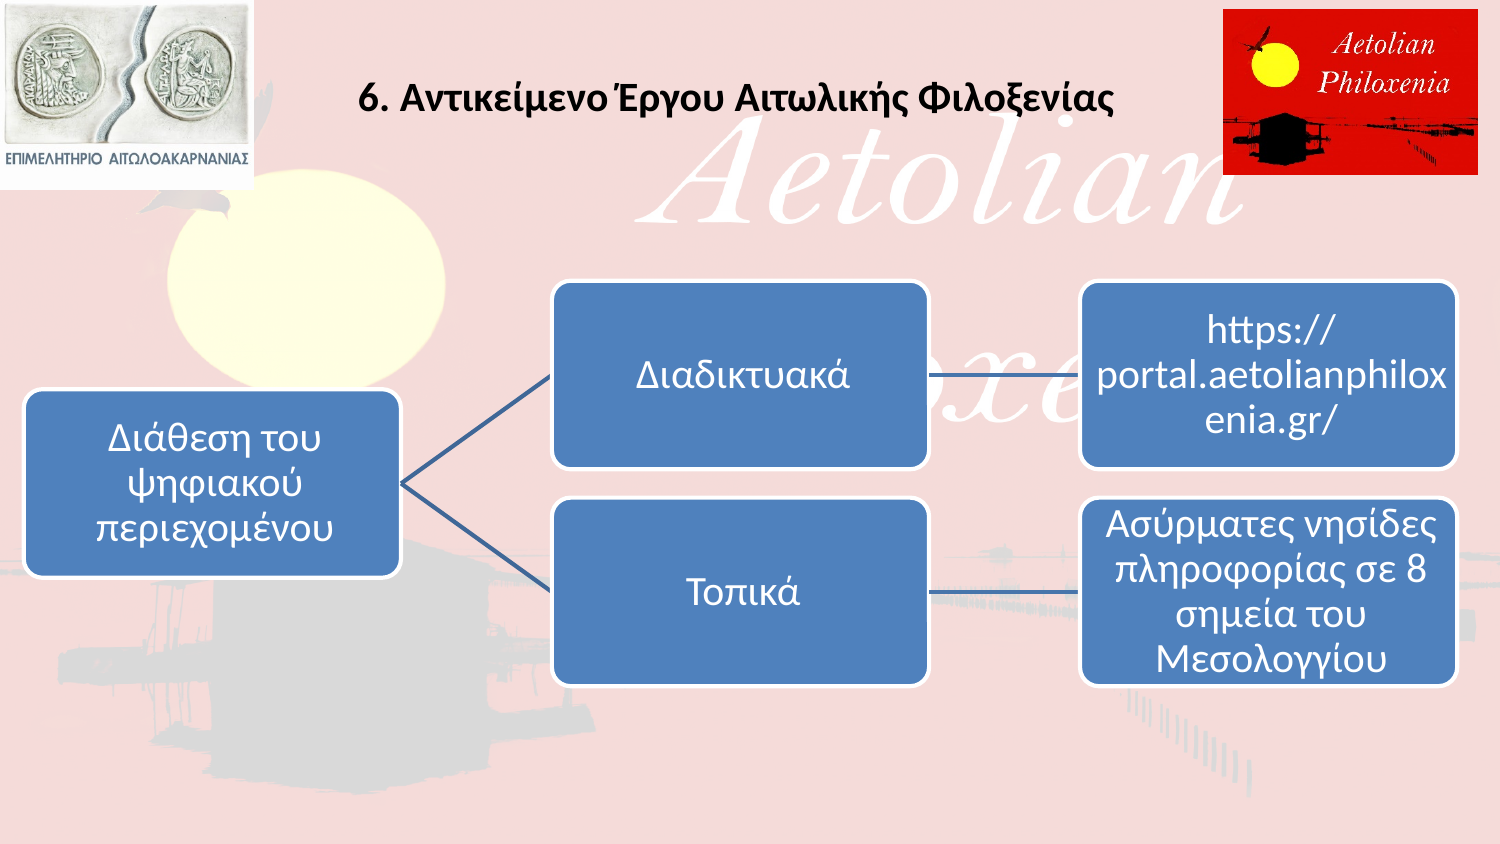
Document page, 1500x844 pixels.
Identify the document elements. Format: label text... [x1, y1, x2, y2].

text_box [22, 149, 1459, 818]
text_box 6. Αντικείμενο Έργου Αιτωλικής Φιλοξενίας [338, 61, 1135, 127]
picture [1223, 9, 1478, 176]
picture [0, 0, 255, 190]
